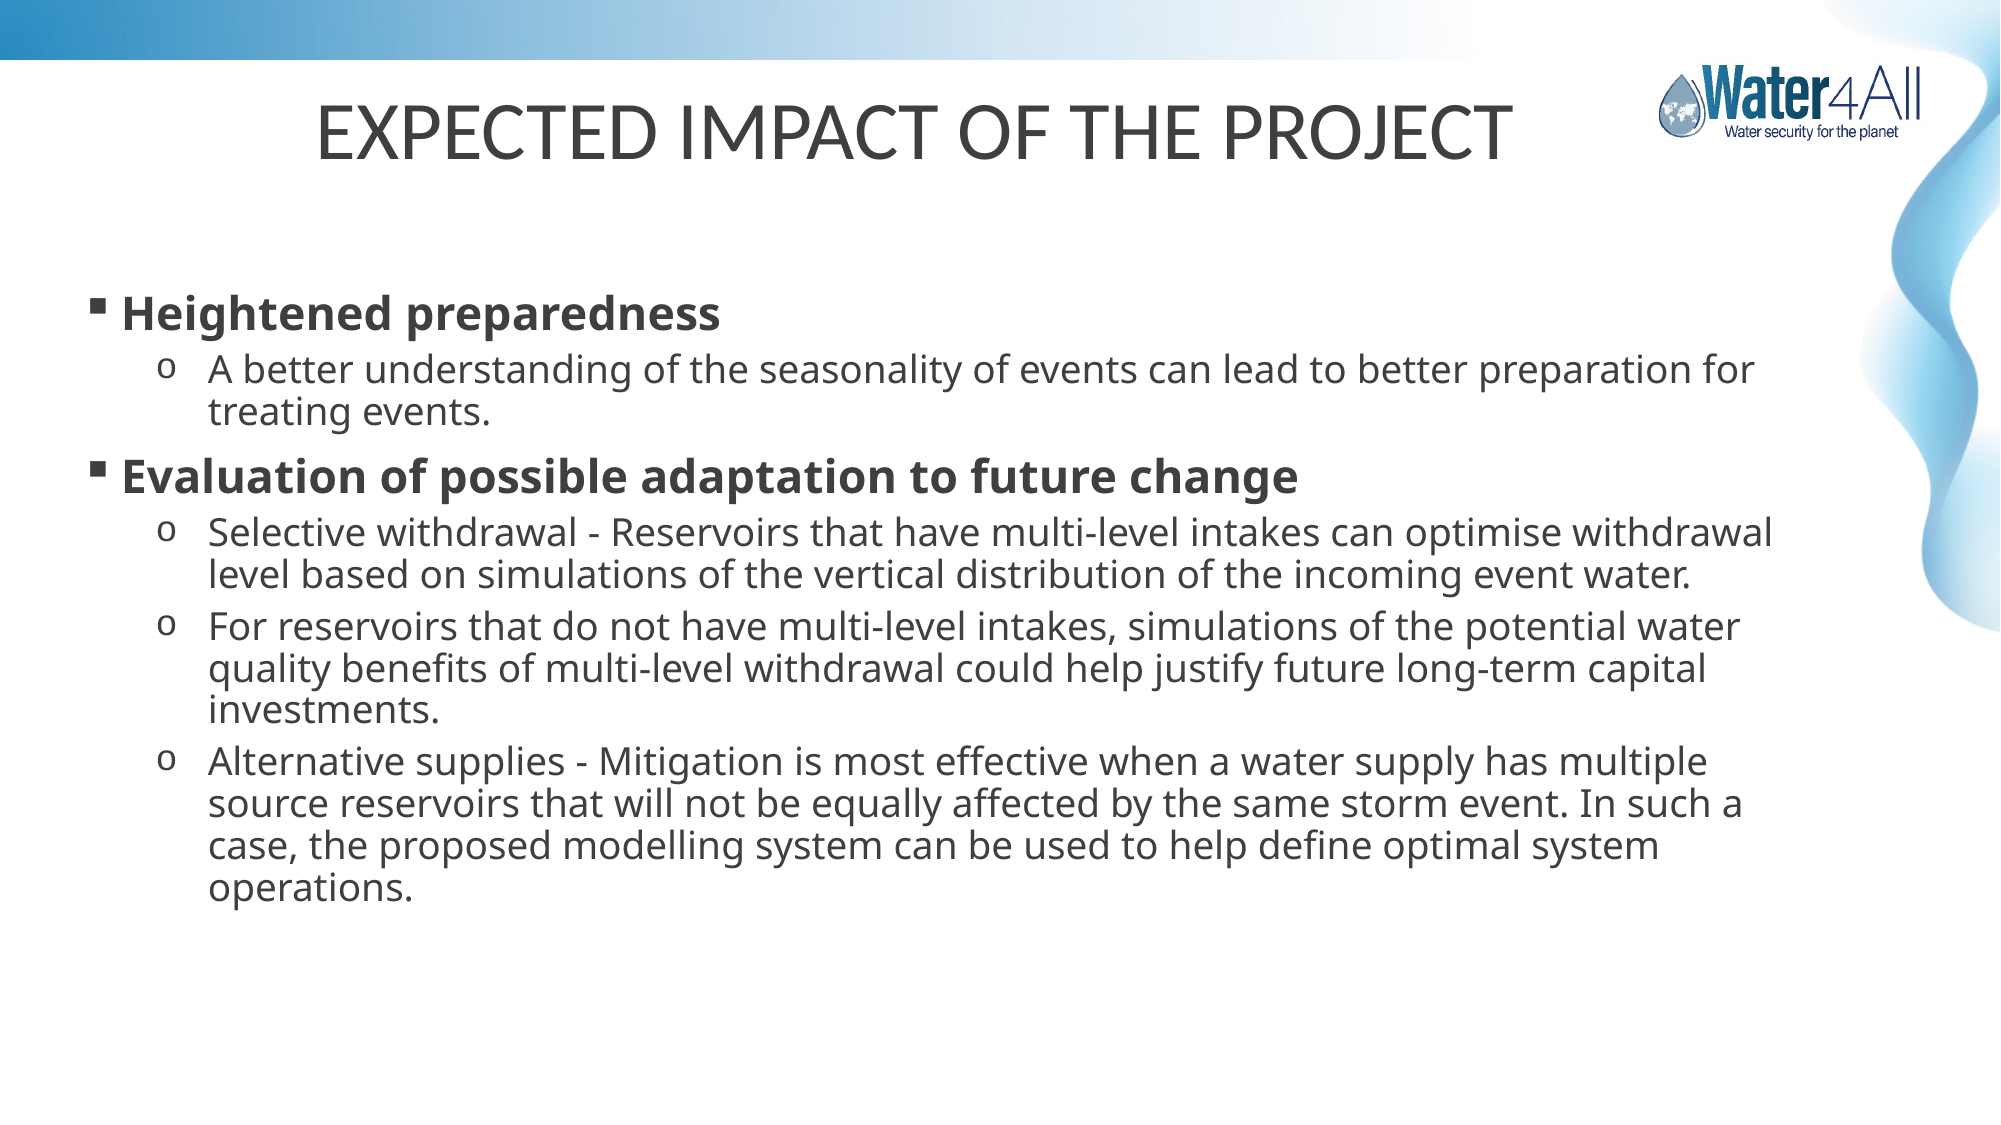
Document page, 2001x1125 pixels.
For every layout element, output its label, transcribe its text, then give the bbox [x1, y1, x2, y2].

picture [1631, 0, 2000, 960]
list Heightened preparedness A better understanding of the seasonality of events can lead to better preparation for treating events. Evaluation of possible adaptation to future change Selective withdrawal - Reservoirs that have multi-level intakes can optimise withdrawal level based on simulations of the vertical distribution of the incoming event water. For reservoirs that do not have multi-level intakes, simulations of the potential water quality benefits of multi-level withdrawal could help justify future long-term capital investments. Alternative supplies - Mitigation is most effective when a water supply has multiple source reservoirs that will not be equally affected by the same storm event. In such a case, the proposed modelling system can be used to help define optimal system operations. [70, 283, 1796, 965]
picture [0, 0, 1483, 60]
title EXPECTED IMPACT OF THE PROJECT [106, 74, 1725, 192]
